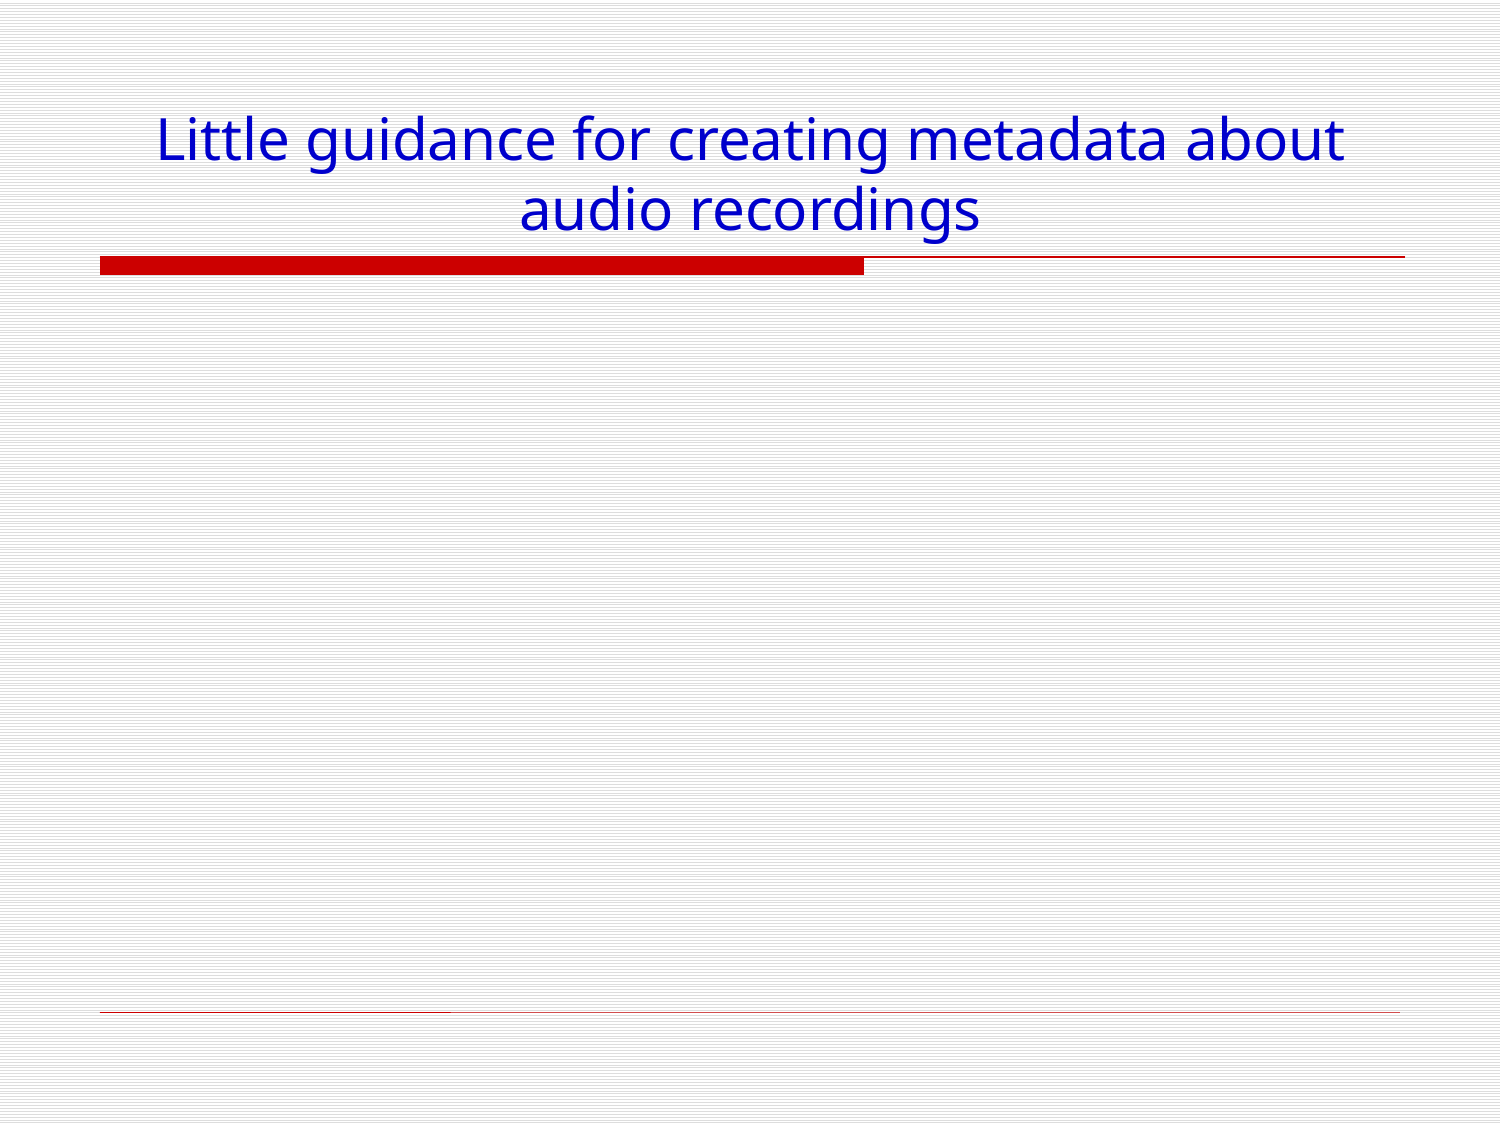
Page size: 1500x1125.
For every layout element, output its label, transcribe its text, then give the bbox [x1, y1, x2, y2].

title Little guidance for creating metadata about audio recordings [93, 49, 1407, 250]
